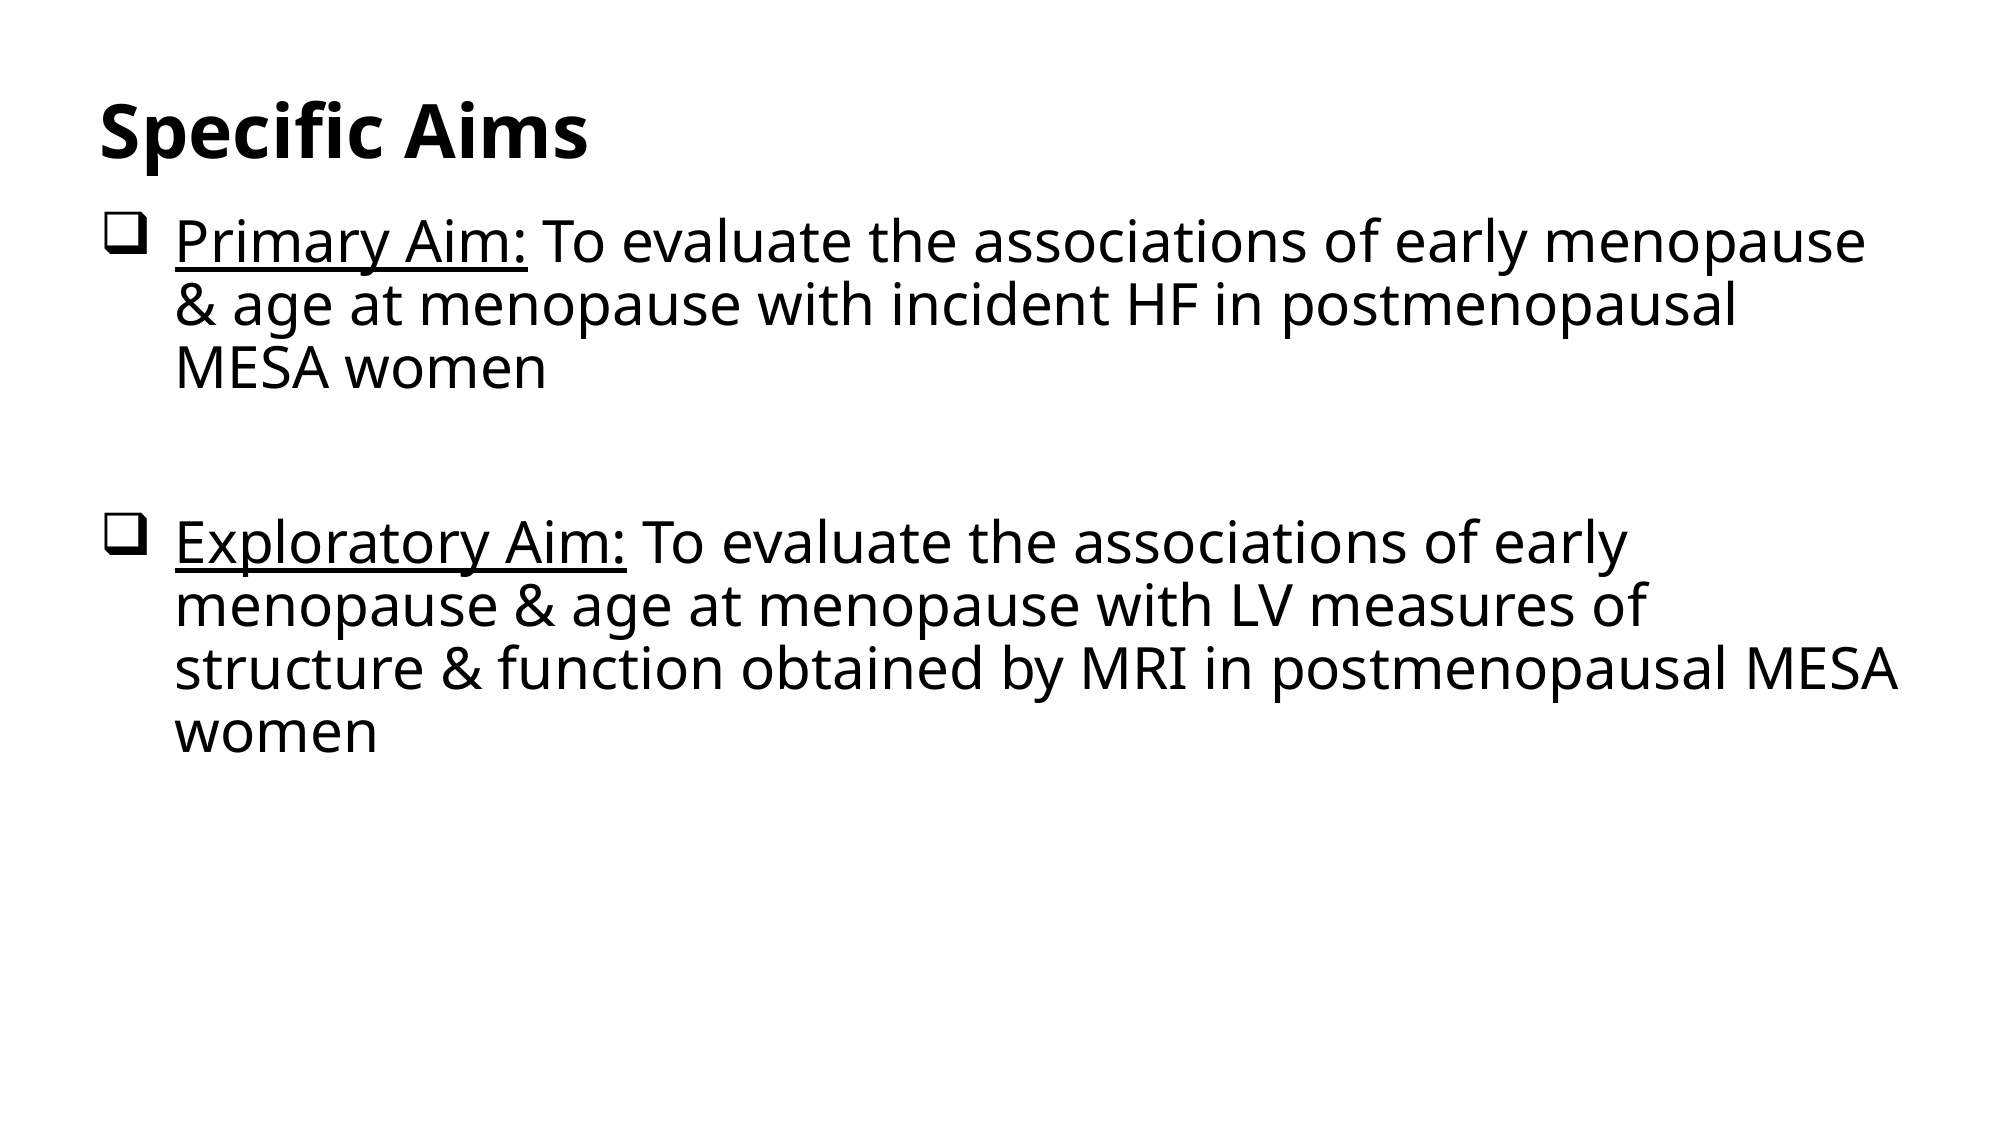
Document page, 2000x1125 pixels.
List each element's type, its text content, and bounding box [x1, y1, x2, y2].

title Specific Aims [99, 50, 1900, 175]
list Primary Aim: To evaluate the associations of early menopause & age at menopause with incident HF in postmenopausal MESA women Exploratory Aim: To evaluate the associations of early menopause & age at menopause with LV measures of structure & function obtained by MRI in postmenopausal MESA women [99, 212, 1900, 1000]
